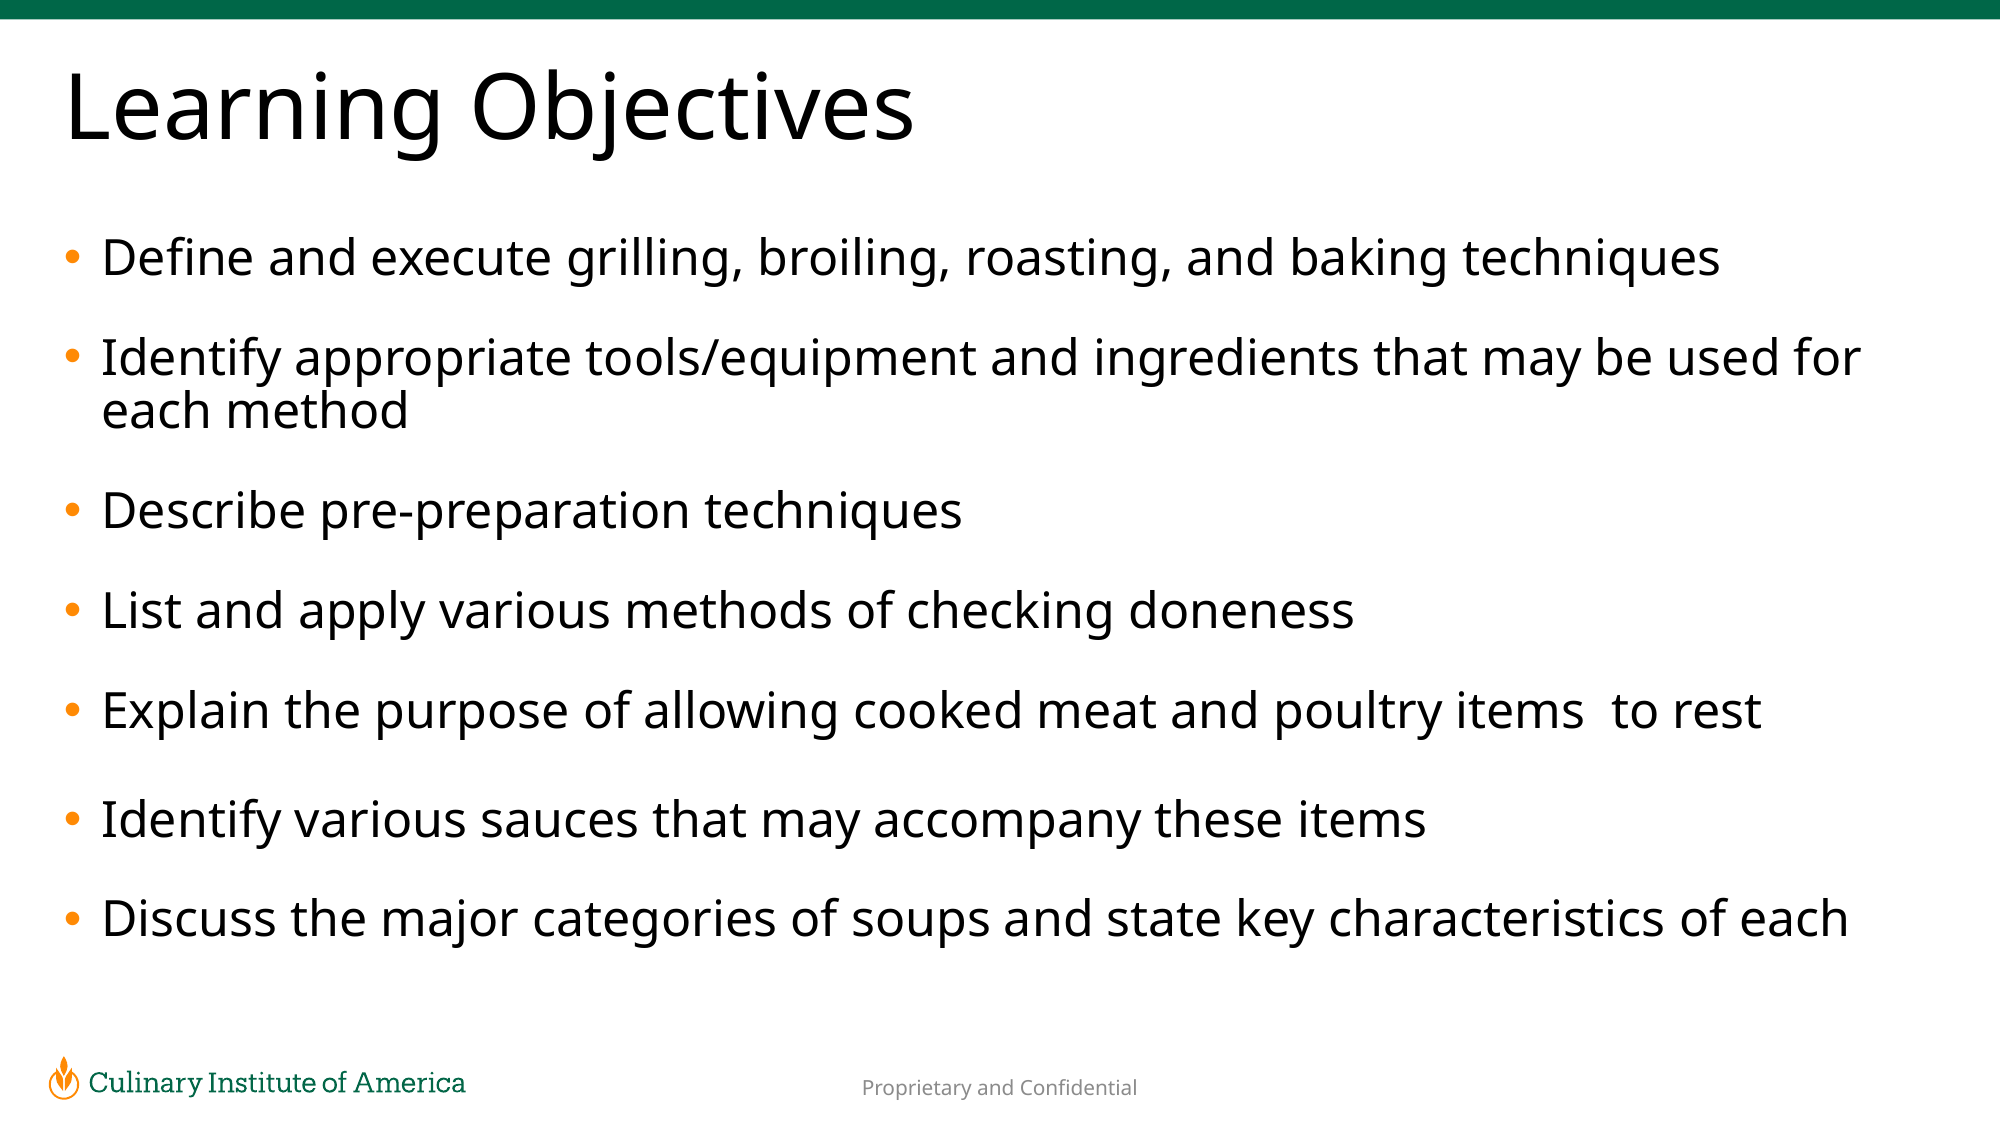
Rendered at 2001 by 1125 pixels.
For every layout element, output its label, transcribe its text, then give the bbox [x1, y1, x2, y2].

list Define and execute grilling, broiling, roasting, and baking techniques Identify appropriate tools/equipment and ingredients that may be used for each method Describe pre-preparation techniques List and apply various methods of checking doneness Explain the purpose of allowing cooked meat and poultry items to rest Identify various sauces that may accompany these items Discuss the major categories of soups and state key characteristics of each [48, 224, 1952, 980]
title Learning Objectives [48, 52, 1952, 189]
